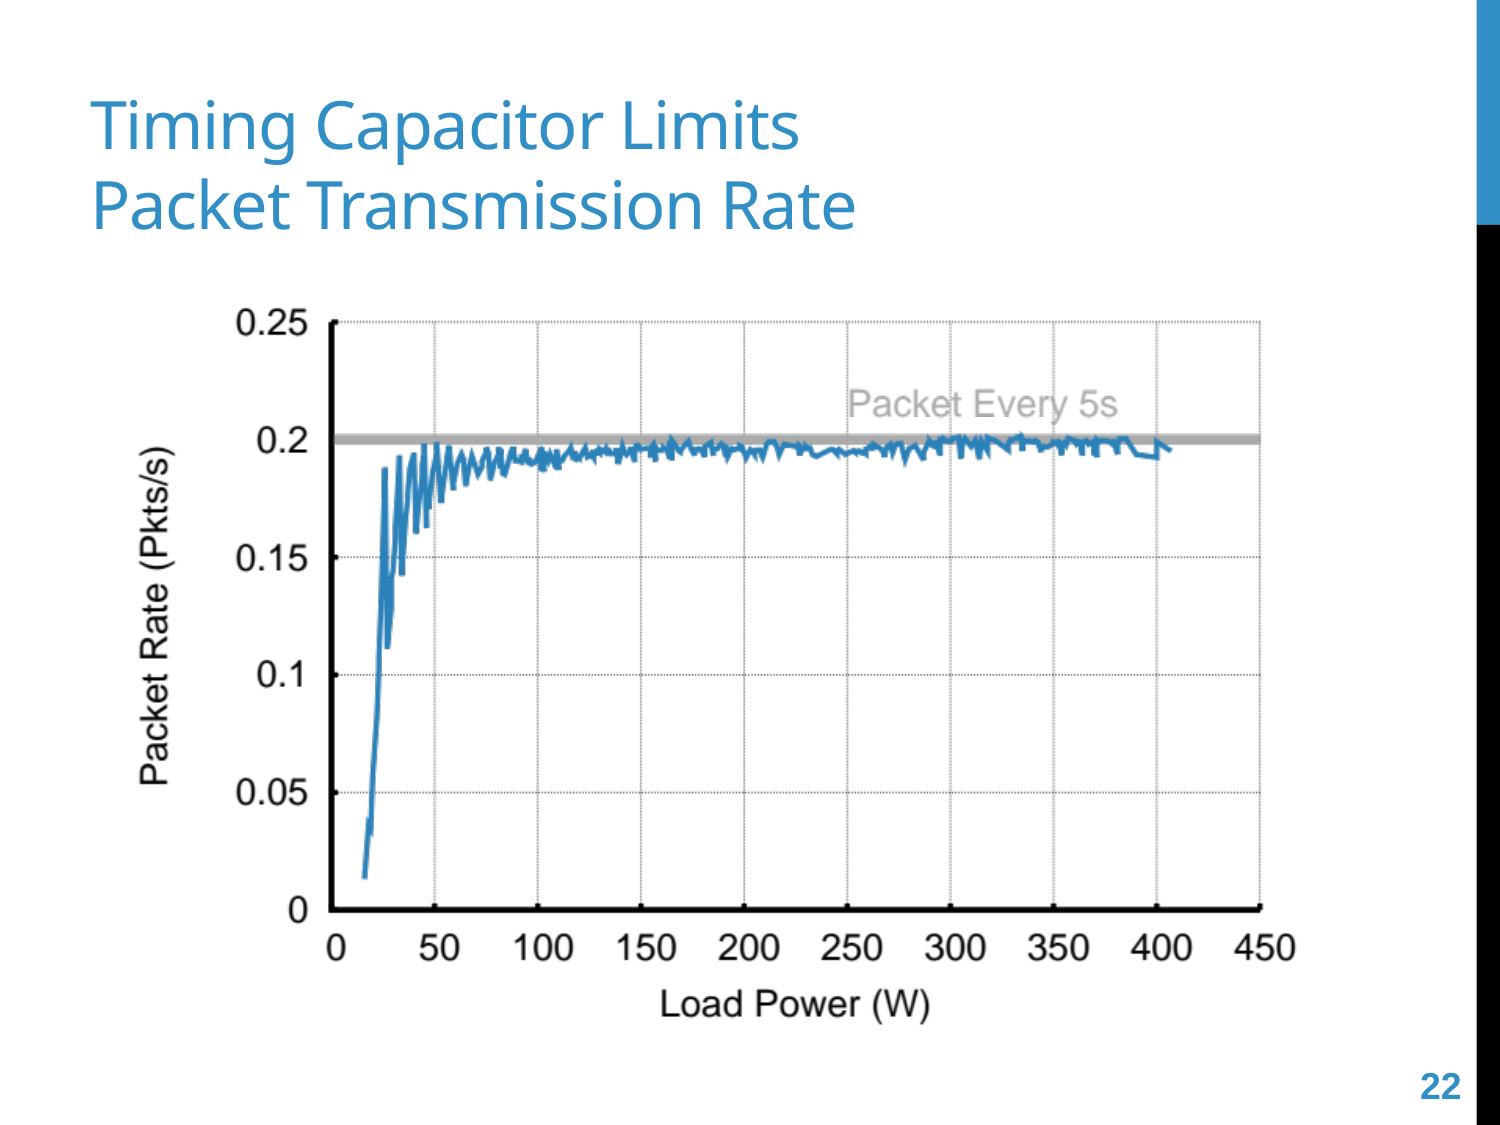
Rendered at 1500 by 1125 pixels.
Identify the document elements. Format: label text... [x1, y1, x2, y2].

picture [124, 276, 1326, 1028]
title Timing Capacitor Limits Packet Transmission Rate [75, 25, 1325, 250]
slide_number 22 [1272, 1054, 1477, 1115]
